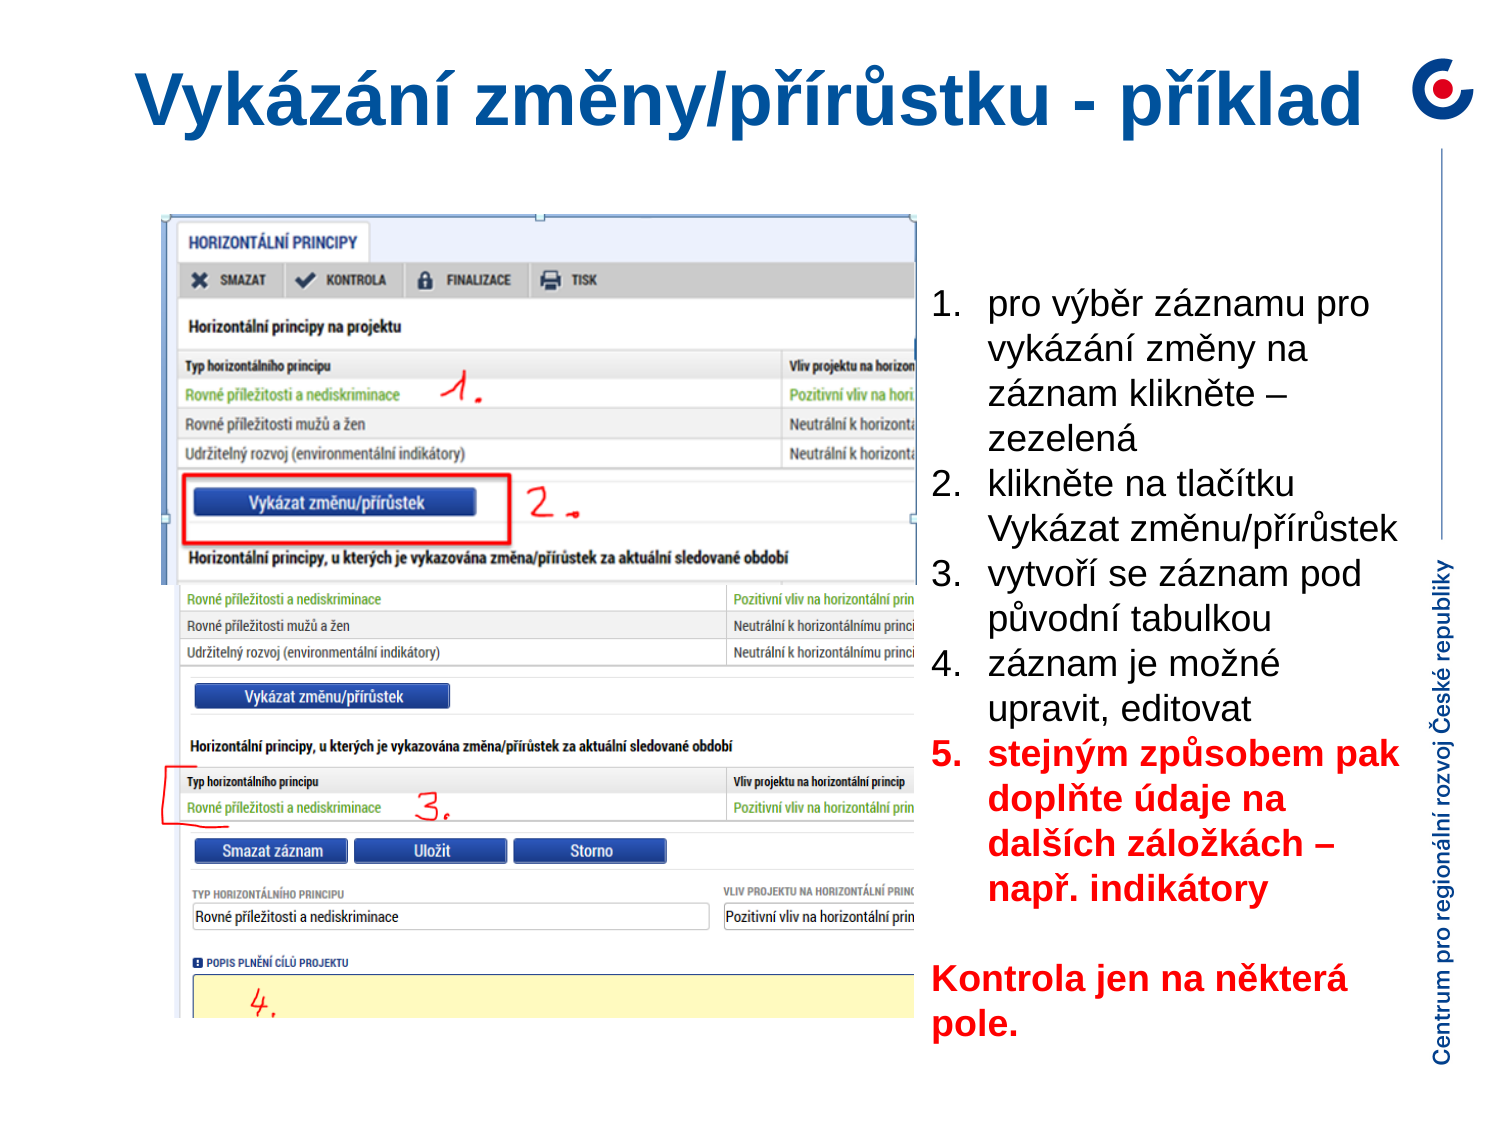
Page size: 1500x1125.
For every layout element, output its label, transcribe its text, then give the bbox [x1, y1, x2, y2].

text_box pro výběr záznamu pro vykázání změny na záznam klikněte – zezelená klikněte na tlačítku Vykázat změnu/přírůstek vytvoří se záznam pod původní tabulkou záznam je možné upravit, editovat stejným způsobem pak doplňte údaje na dalších záložkách – např. indikátory Kontrola jen na některá pole. [916, 271, 1416, 1051]
picture [0, 0, 1500, 1125]
title Vykázání změny/přírůstku - příklad [75, 42, 1425, 178]
